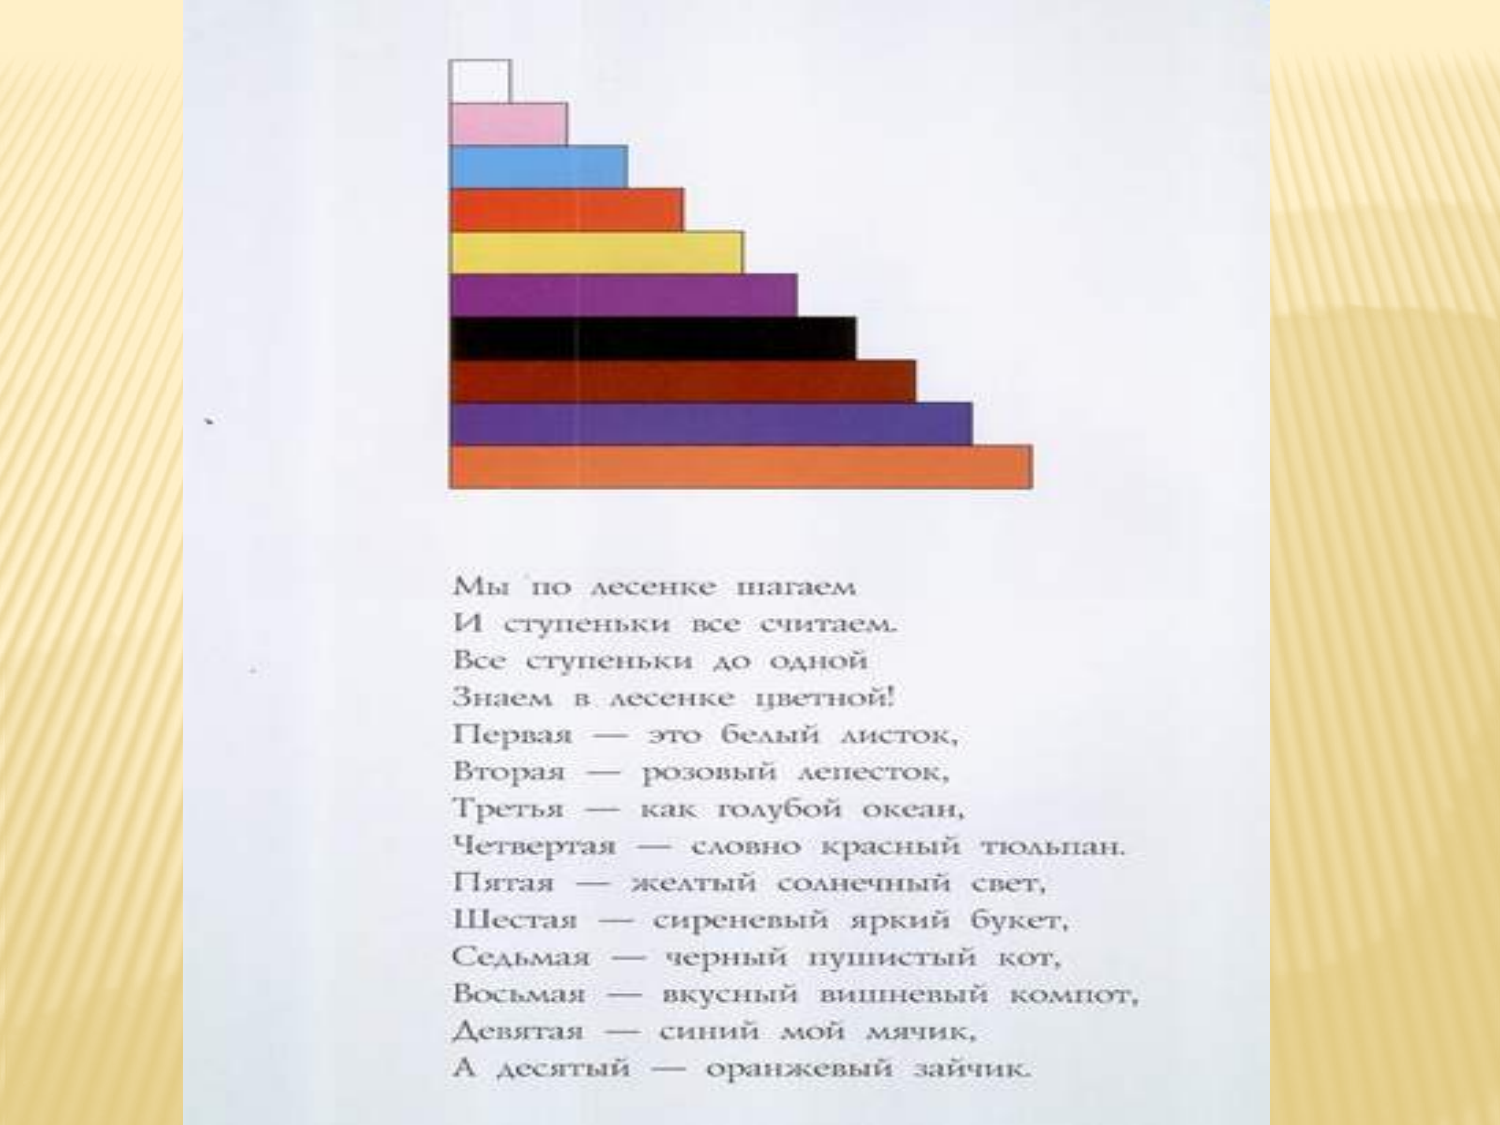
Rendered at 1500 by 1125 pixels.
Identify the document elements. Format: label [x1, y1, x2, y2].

picture [182, 0, 1270, 1125]
